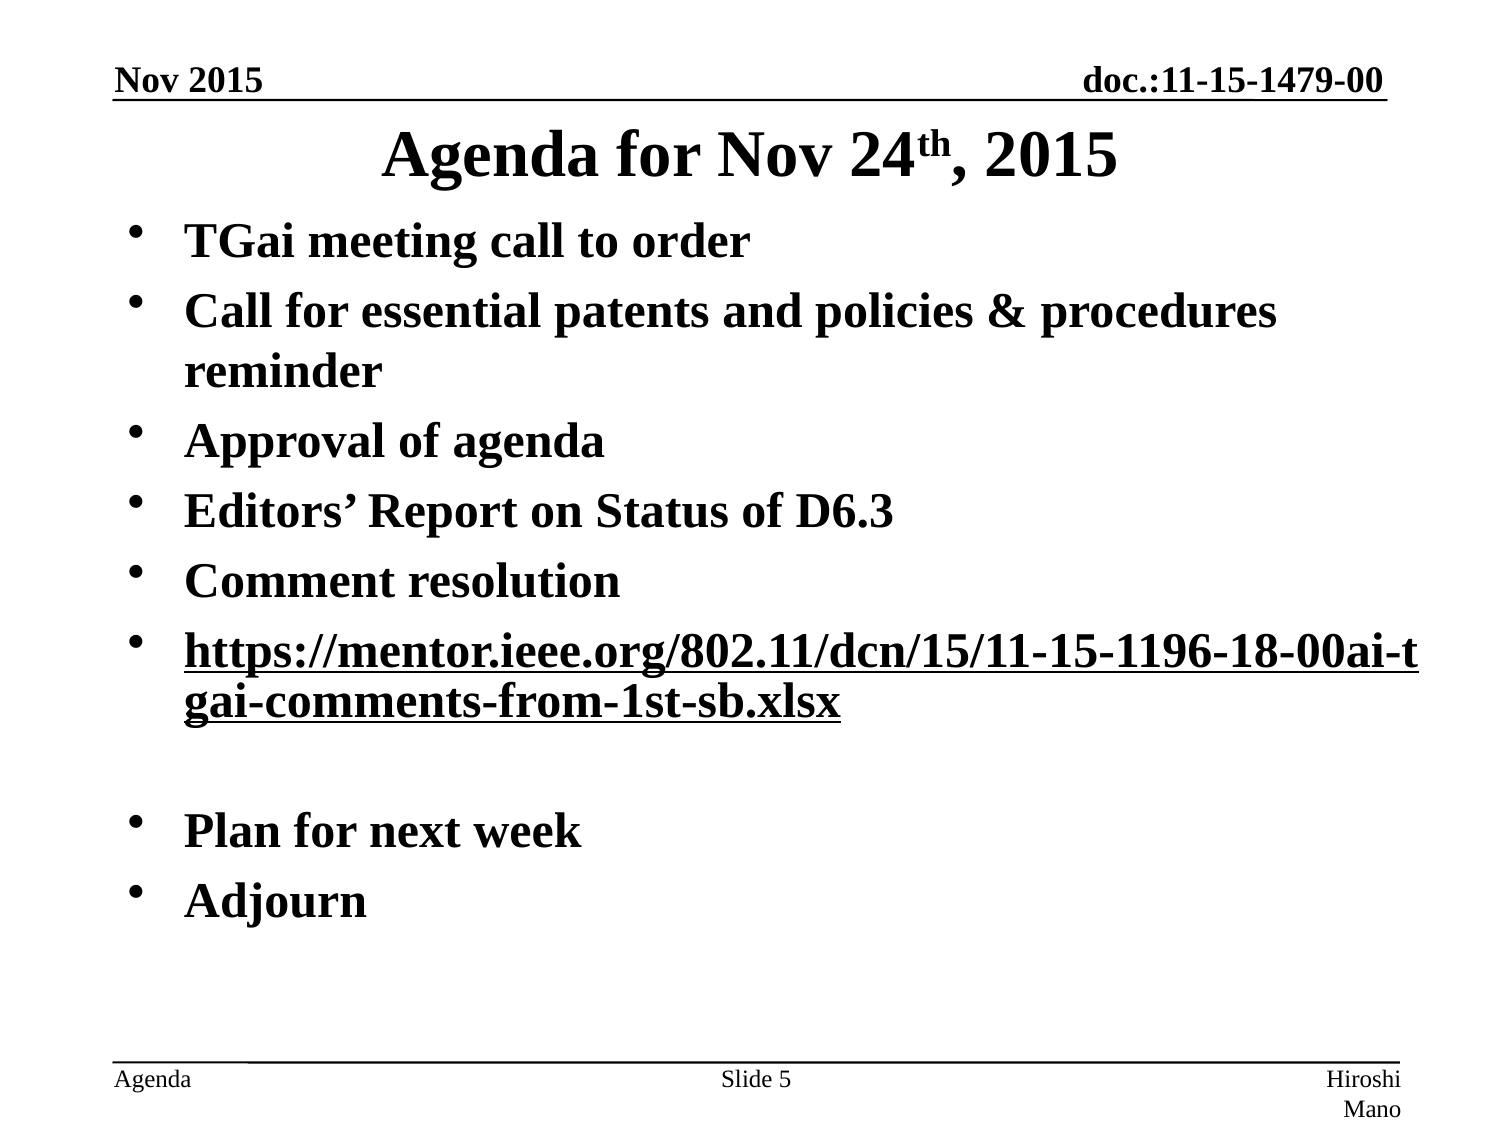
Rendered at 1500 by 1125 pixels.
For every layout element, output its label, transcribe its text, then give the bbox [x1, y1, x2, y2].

slide_number Slide 5 [712, 1061, 800, 1093]
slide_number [114, 54, 265, 101]
footer Hiroshi Mano (KDTI) [1324, 1061, 1402, 1093]
title Agenda for Nov 24th, 2015 [112, 112, 1388, 188]
list TGai meeting call to order Call for essential patents and policies & procedures reminder Approval of agenda Editors’ Report on Status of D6.3 Comment resolution https://mentor.ieee.org/802.11/dcn/15/11-15-1196-18-00ai-tgai-comments-from-1st-sb.xlsx Plan for next week Adjourn [112, 199, 1438, 1063]
